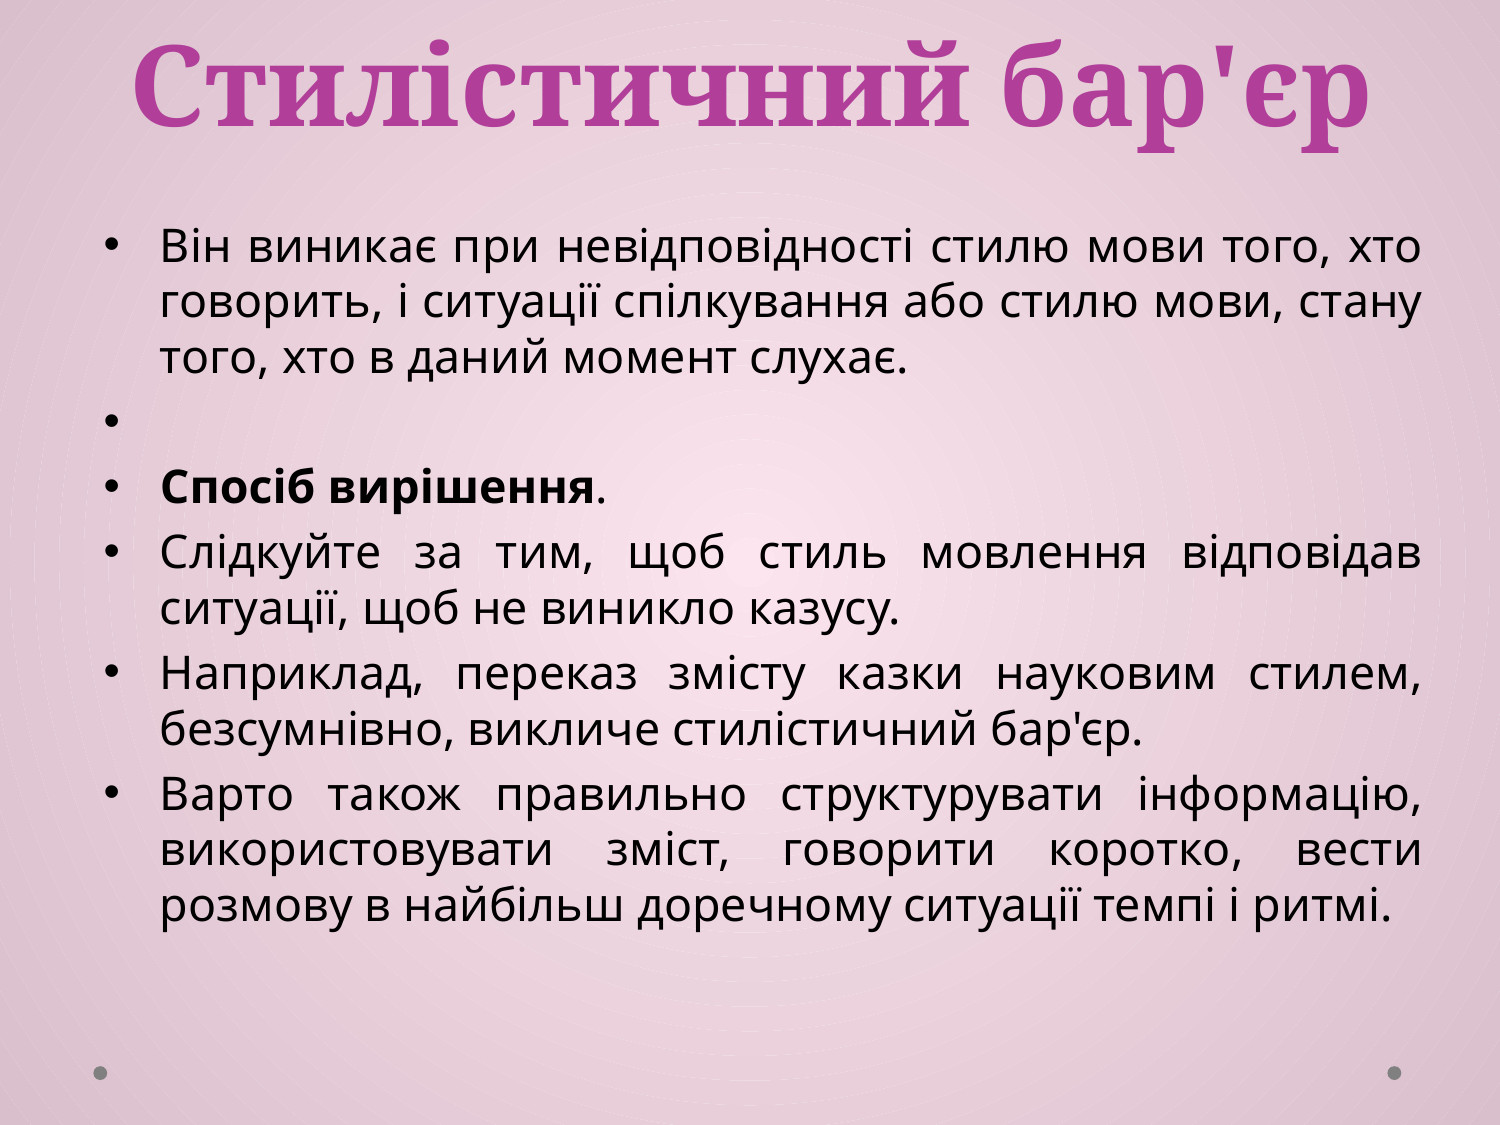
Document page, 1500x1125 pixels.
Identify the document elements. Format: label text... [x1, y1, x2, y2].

list Він виникає при невідповідності стилю мови того, хто говорить, і ситуації спілкування або стилю мови, стану того, хто в даний момент слухає. Спосіб вирішення. Слідкуйте за тим, щоб стиль мовлення відповідав ситуації, щоб не виникло казусу. Наприклад, переказ змісту казки науковим стилем, безсумнівно, викличе стилістичний бар'єр. Варто також правильно структурувати інформацію, використовувати зміст, говорити коротко, вести розмову в найбільш доречному ситуації темпі і ритмі. [88, 208, 1439, 951]
title Стилістичний бар'єр [76, 42, 1427, 157]
